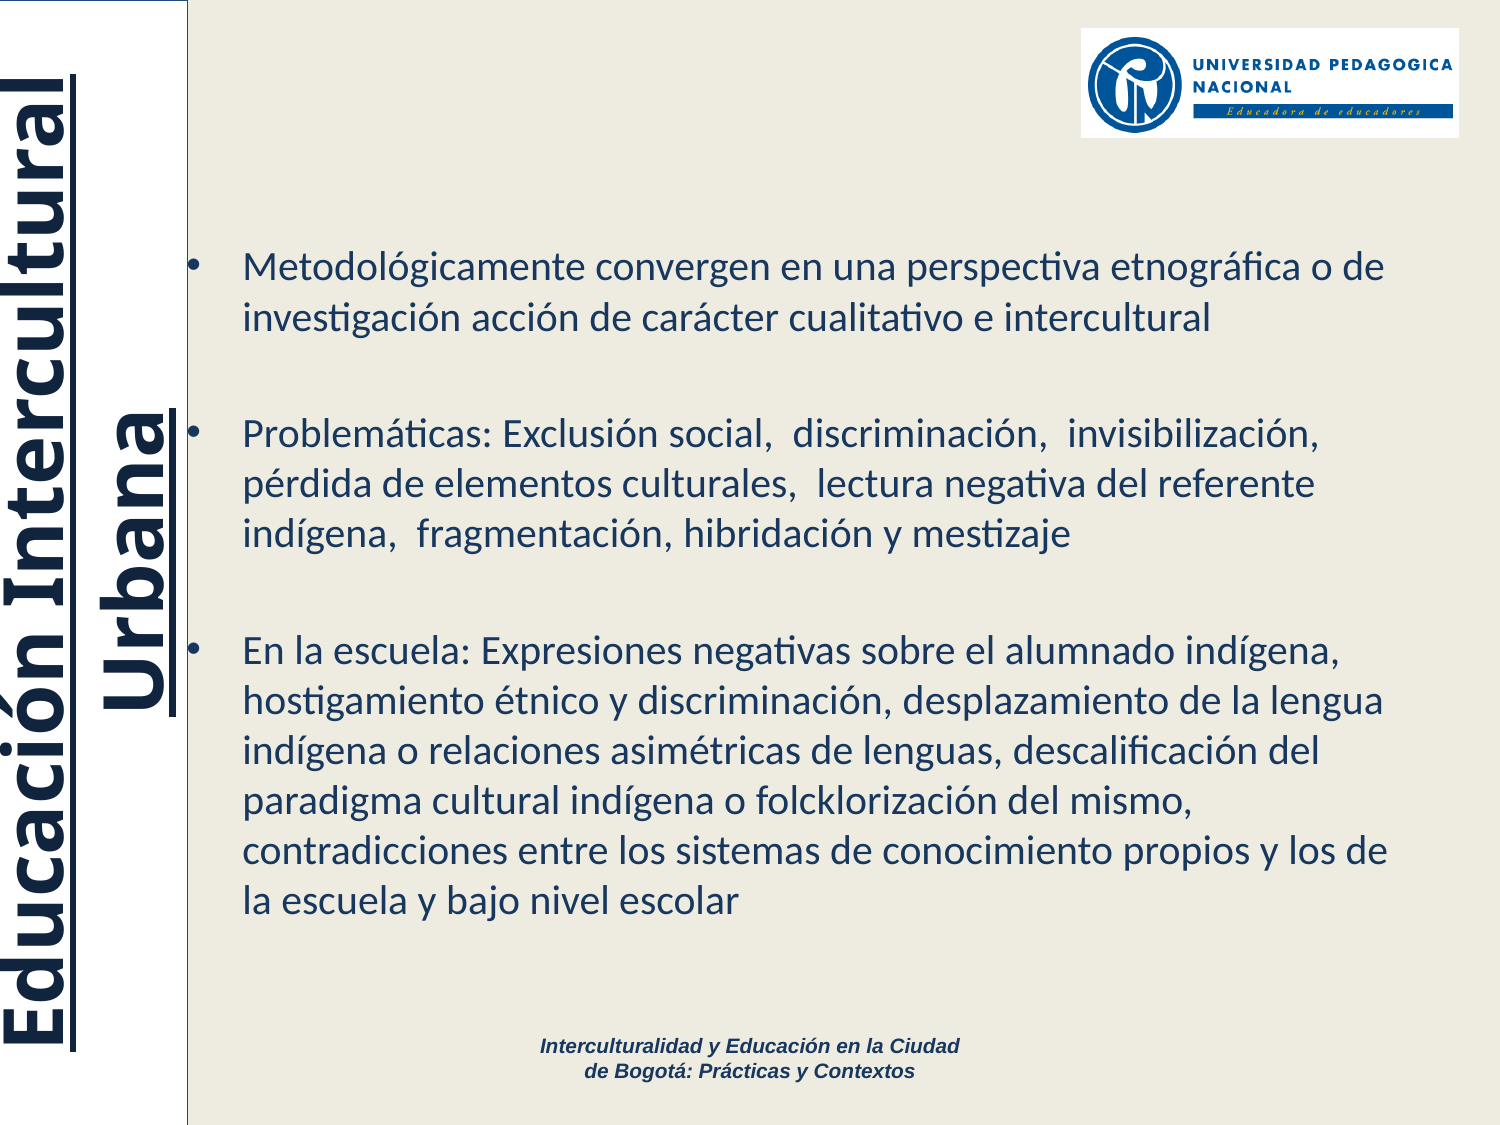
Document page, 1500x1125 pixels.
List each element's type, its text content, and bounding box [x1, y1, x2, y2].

picture [1081, 28, 1459, 138]
footer Interculturalidad y Educación en la Ciudad de Bogotá: Prácticas y Contextos [512, 1042, 988, 1103]
text_box Educación Intercultural Urbana [0, 0, 188, 1125]
list Metodológicamente convergen en una perspectiva etnográfica o de investigación acción de carácter cualitativo e intercultural Problemáticas: Exclusión social, discriminación, invisibilización, pérdida de elementos culturales, lectura negativa del referente indígena, fragmentación, hibridación y mestizaje En la escuela: Expresiones negativas sobre el alumnado indígena, hostigamiento étnico y discriminación, desplazamiento de la lengua indígena o relaciones asimétricas de lenguas, descalificación del paradigma cultural indígena o folcklorización del mismo, contradicciones entre los sistemas de conocimiento propios y los de la escuela y bajo nivel escolar [188, 231, 1426, 1006]
